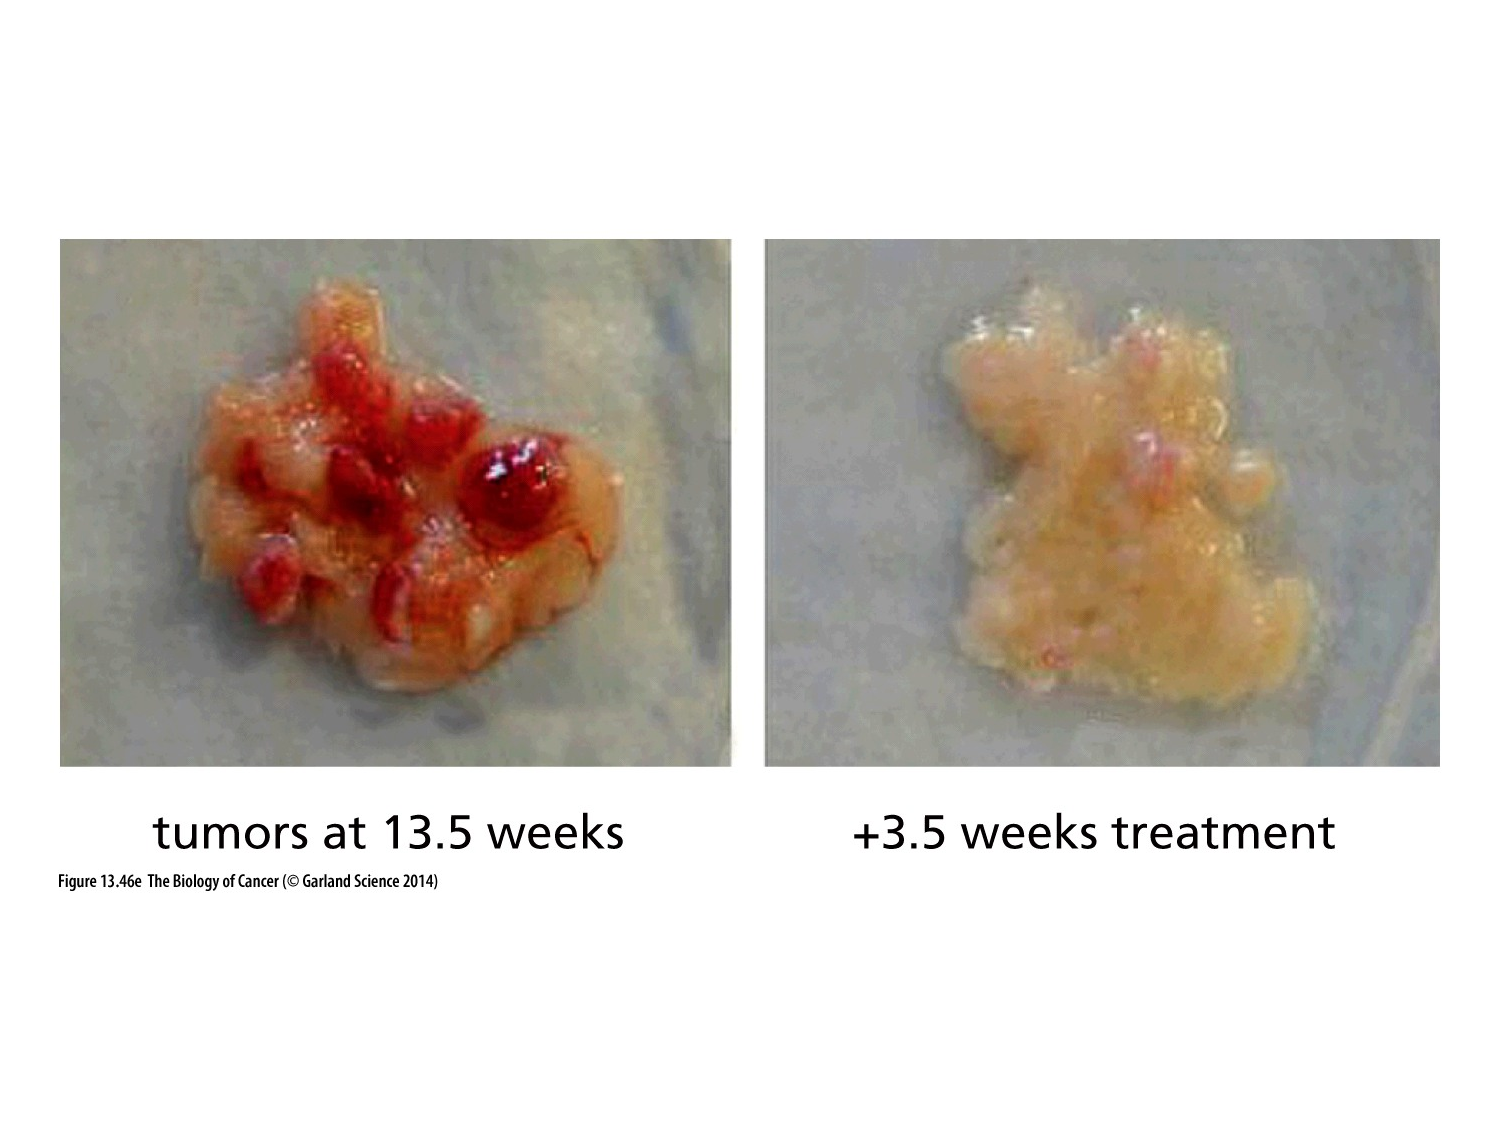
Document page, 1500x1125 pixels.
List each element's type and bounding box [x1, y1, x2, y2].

picture [49, 228, 1450, 896]
